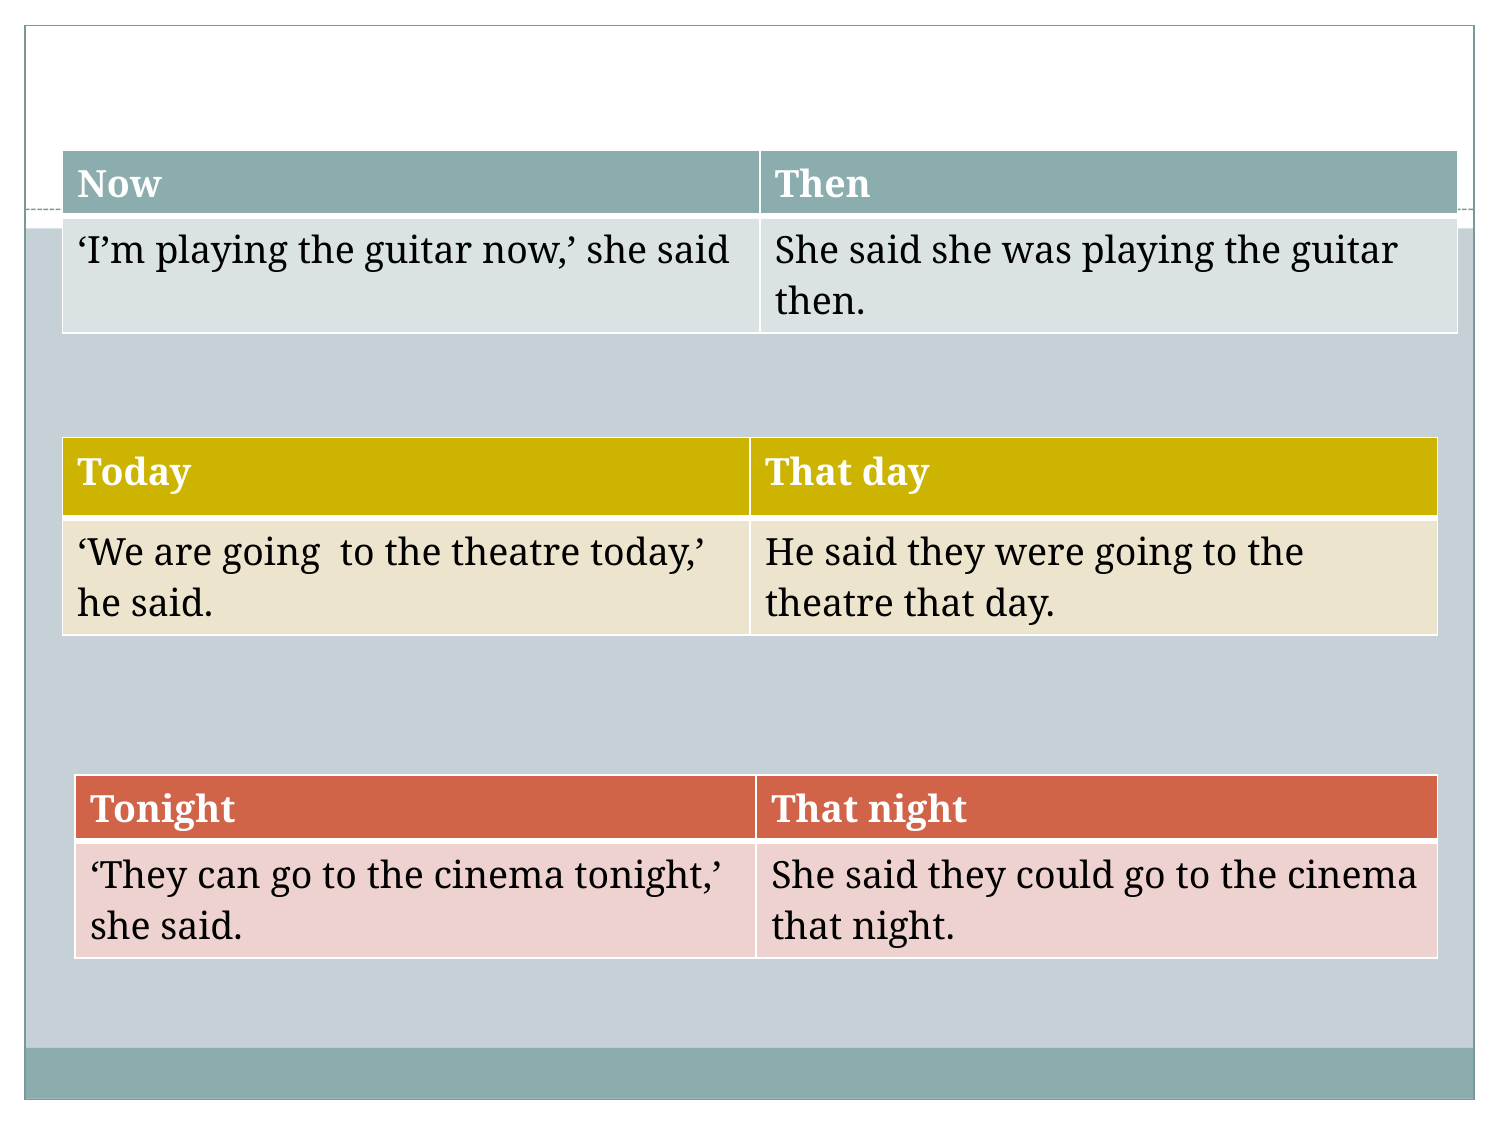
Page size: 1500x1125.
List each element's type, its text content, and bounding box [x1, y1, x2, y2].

table_header Now [63, 151, 759, 213]
table_header That day [751, 438, 1437, 515]
table_cell ‘We are going to the theatre today,’ he said. [63, 521, 749, 634]
table_header Then [761, 151, 1457, 213]
table_cell She said she was playing the guitar then. [761, 219, 1457, 332]
table_cell He said they were going to the theatre that day. [751, 521, 1437, 634]
table_header Today [63, 438, 749, 515]
table_header That night [757, 776, 1437, 838]
table_cell ‘I’m playing the guitar now,’ she said [63, 219, 759, 332]
table_cell She said they could go to the cinema that night. [757, 844, 1437, 957]
table_header Tonight [76, 776, 755, 838]
table_cell ‘They can go to the cinema tonight,’ she said. [76, 844, 755, 957]
